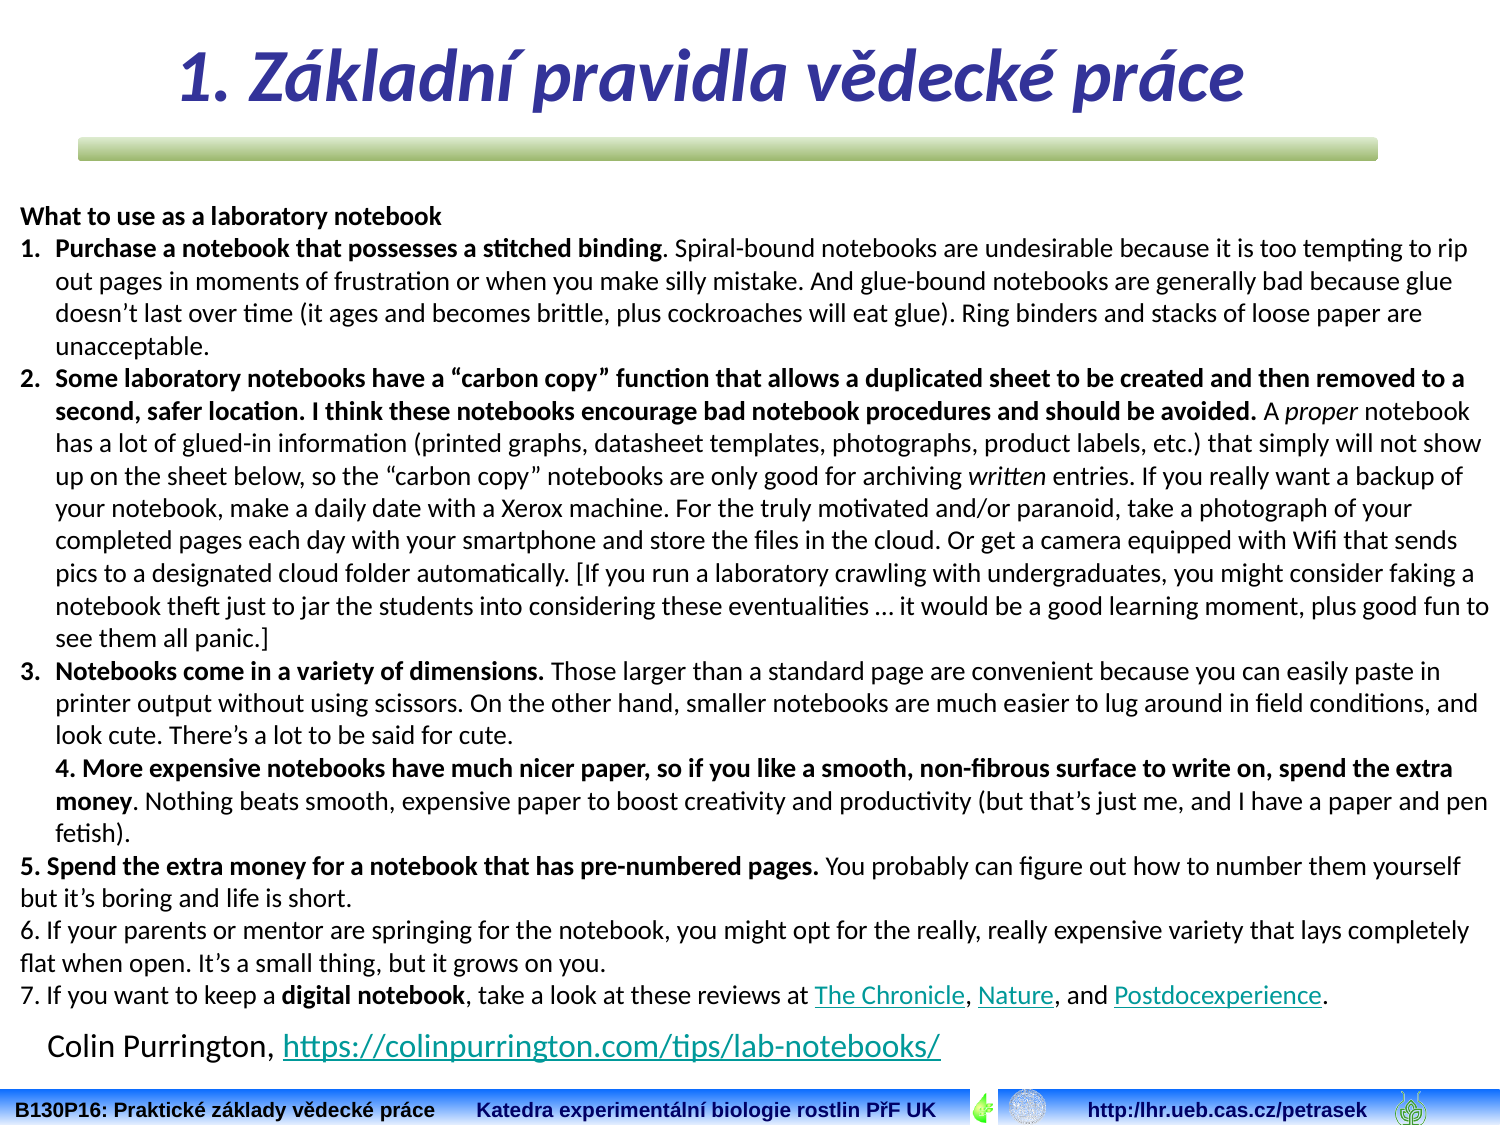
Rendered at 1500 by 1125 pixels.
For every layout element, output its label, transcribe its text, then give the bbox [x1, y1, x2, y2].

text_box What to use as a laboratory notebook Purchase a notebook that possesses a stitched binding. Spiral-bound notebooks are undesirable because it is too tempting to rip out pages in moments of frustration or when you make silly mistake. And glue-bound notebooks are generally bad because glue doesn’t last over time (it ages and becomes brittle, plus cockroaches will eat glue). Ring binders and stacks of loose paper are unacceptable. Some laboratory notebooks have a “carbon copy” function that allows a duplicated sheet to be created and then removed to a second, safer location. I think these notebooks encourage bad notebook procedures and should be avoided. A proper notebook has a lot of glued-in information (printed graphs, datasheet templates, photographs, product labels, etc.) that simply will not show up on the sheet below, so the “carbon copy” notebooks are only good for archiving written entries. If you really want a backup of your notebook, make a daily date with a Xerox machine. For the truly motivated and/or paranoid, take a photograph of your completed pages each day with your smartphone and store the files in the cloud. Or get a camera equipped with Wifi that sends pics to a designated cloud folder automatically. [If you run a laboratory crawling with undergraduates, you might consider faking a notebook theft just to jar the students into considering these eventualities … it would be a good learning moment, plus good fun to see them all panic.] Notebooks come in a variety of dimensions. Those larger than a standard page are convenient because you can easily paste in printer output without using scissors. On the other hand, smaller notebooks are much easier to lug around in field conditions, and look cute. There’s a lot to be said for cute. 4. More expensive notebooks have much nicer paper, so if you like a smooth, non-fibrous surface to write on, spend the extra money. Nothing beats smooth, expensive paper to boost creativity and productivity (but that’s just me, and I have a paper and pen fetish). 5. Spend the extra money for a notebook that has pre-numbered pages. You probably can figure out how to number them yourself but it’s boring and life is short. 6. If your parents or mentor are springing for the notebook, you might opt for the really, really expensive variety that lays completely flat when open. It’s a small thing, but it grows on you. 7. If you want to keep a digital notebook, take a look at these reviews at The Chronicle, Nature, and Postdocexperience. [5, 190, 1500, 1018]
text_box [76, 135, 1380, 163]
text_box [0, 1088, 1500, 1125]
text_box Colin Purrington, https://colinpurrington.com/tips/lab-notebooks/ [32, 1018, 1135, 1071]
text_box 1. Základní pravidla vědecké práce [159, 18, 1261, 124]
